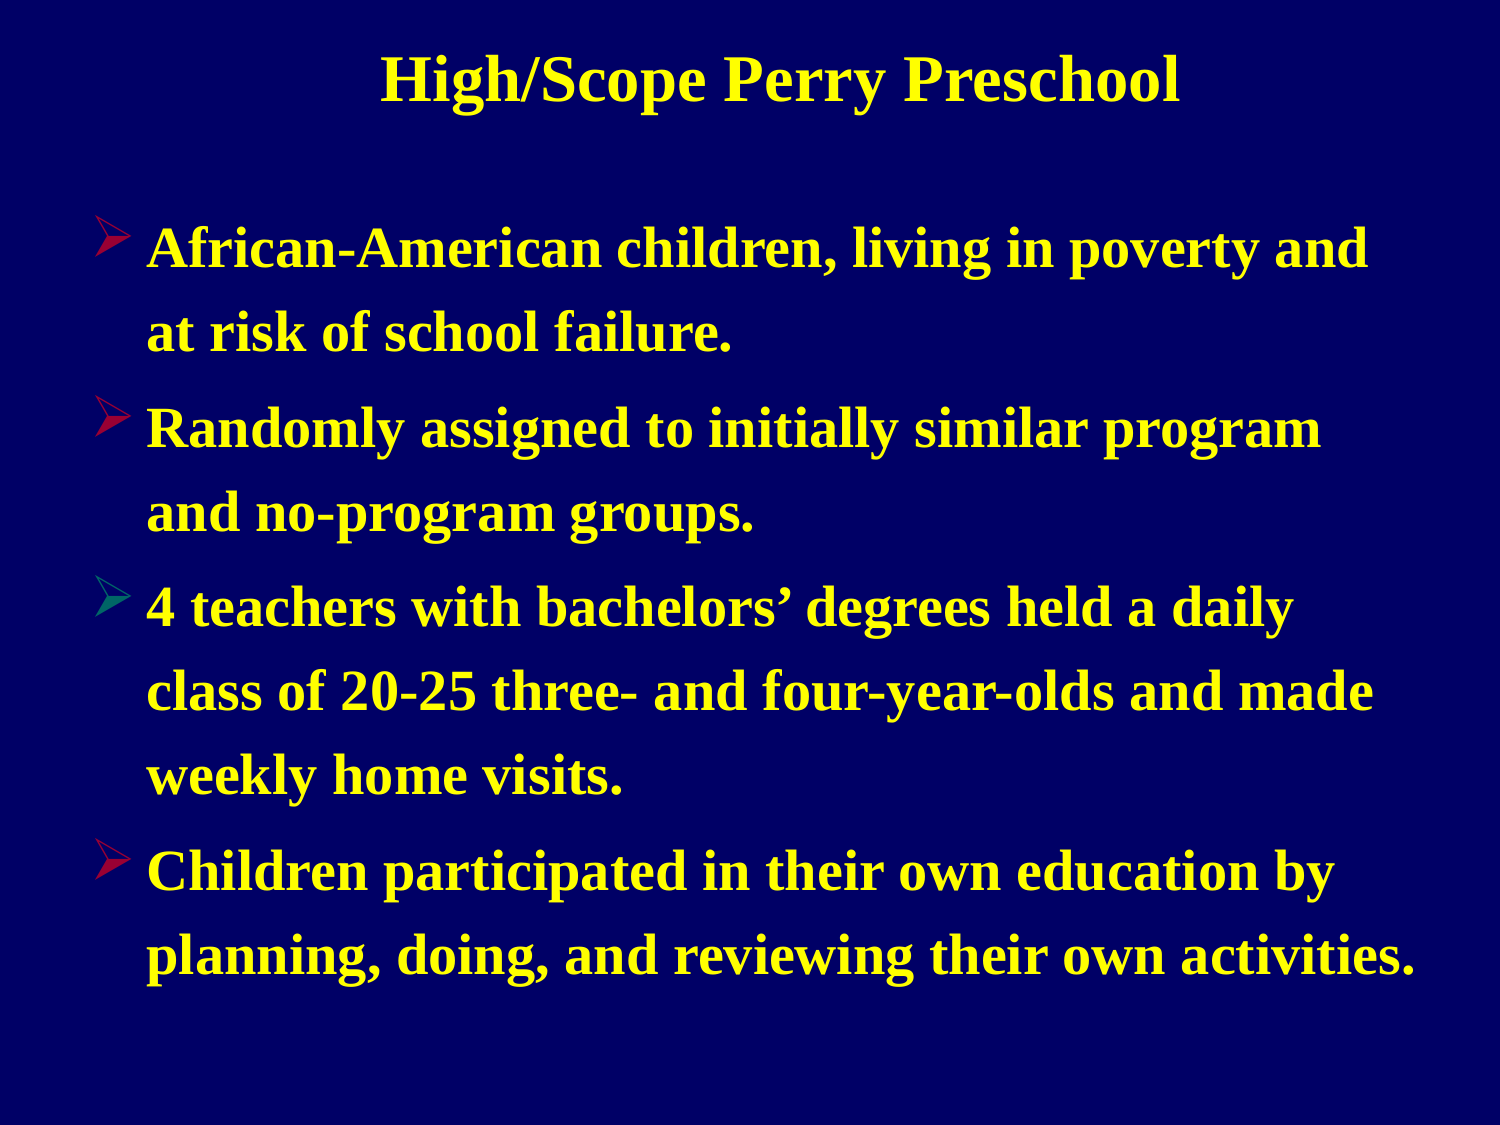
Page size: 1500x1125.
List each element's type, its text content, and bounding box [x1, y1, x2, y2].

list African-American children, living in poverty and at risk of school failure. Randomly assigned to initially similar program and no-program groups. 4 teachers with bachelors’ degrees held a daily class of 20-25 three- and four-year-olds and made weekly home visits. Children participated in their own education by planning, doing, and reviewing their own activities. [74, 187, 1438, 1076]
title High/Scope Perry Preschool [112, 24, 1451, 126]
